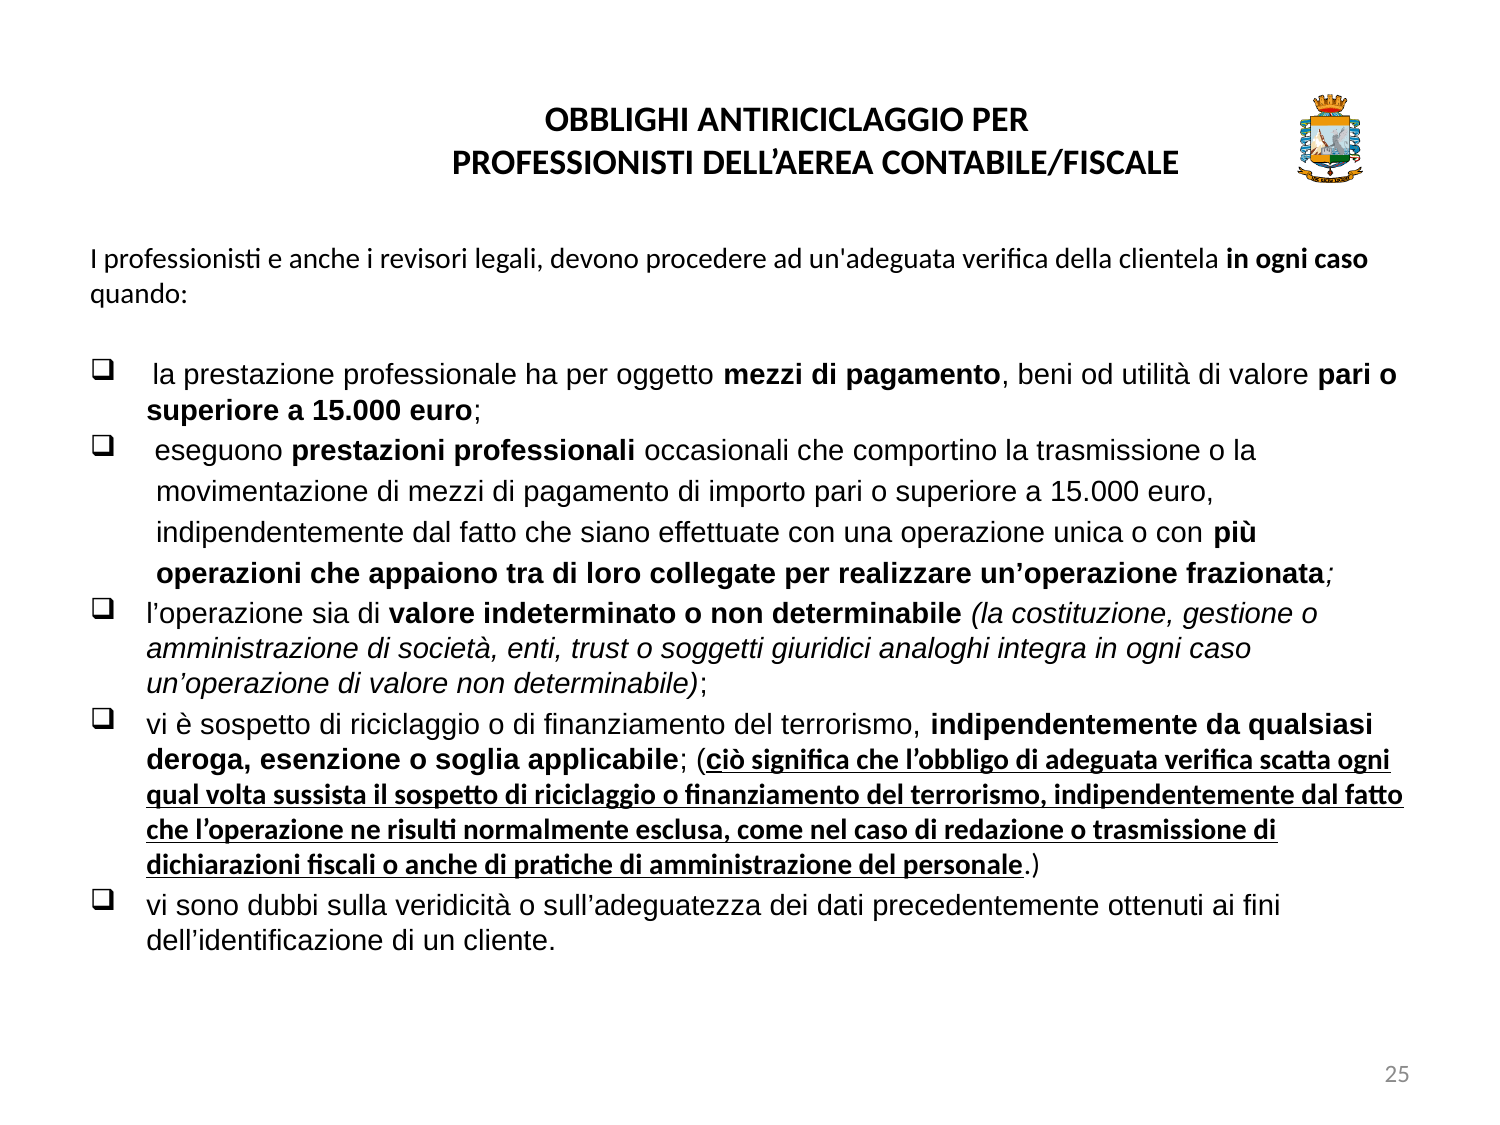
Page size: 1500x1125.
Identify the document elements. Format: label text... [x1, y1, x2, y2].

list I professionisti e anche i revisori legali, devono procedere ad un'adeguata verifica della clientela in ogni caso quando: la prestazione professionale ha per oggetto mezzi di pagamento, beni od utilità di valore pari o superiore a 15.000 euro; eseguono prestazioni professionali occasionali che comportino la trasmissione o la movimentazione di mezzi di pagamento di importo pari o superiore a 15.000 euro, indipendentemente dal fatto che siano effettuate con una operazione unica o con più operazioni che appaiono tra di loro collegate per realizzare un’operazione frazionata; l’operazione sia di valore indeterminato o non determinabile (la costituzione, gestione o amministrazione di società, enti, trust o soggetti giuridici analoghi integra in ogni caso un’operazione di valore non determinabile); vi è sospetto di riciclaggio o di finanziamento del terrorismo, indipendentemente da qualsiasi deroga, esenzione o soglia applicabile; (ciò significa che l’obbligo di adeguata verifica scatta ogni qual volta sussista il sospetto di riciclaggio o finanziamento del terrorismo, indipendentemente dal fatto che l’operazione ne risulti normalmente esclusa, come nel caso di redazione o trasmissione di dichiarazioni fiscali o anche di pratiche di amministrazione del personale.) vi sono dubbi sulla veridicità o sull’adeguatezza dei dati precedentemente ottenuti ai fini dell’identificazione di un cliente. [75, 231, 1425, 1059]
picture [1293, 90, 1367, 186]
title OBBLIGHI ANTIRICICLAGGIO PER PROFESSIONISTI DELL’AEREA CONTABILE/FISCALE [75, 45, 1425, 231]
slide_number 25 [1074, 1042, 1425, 1103]
